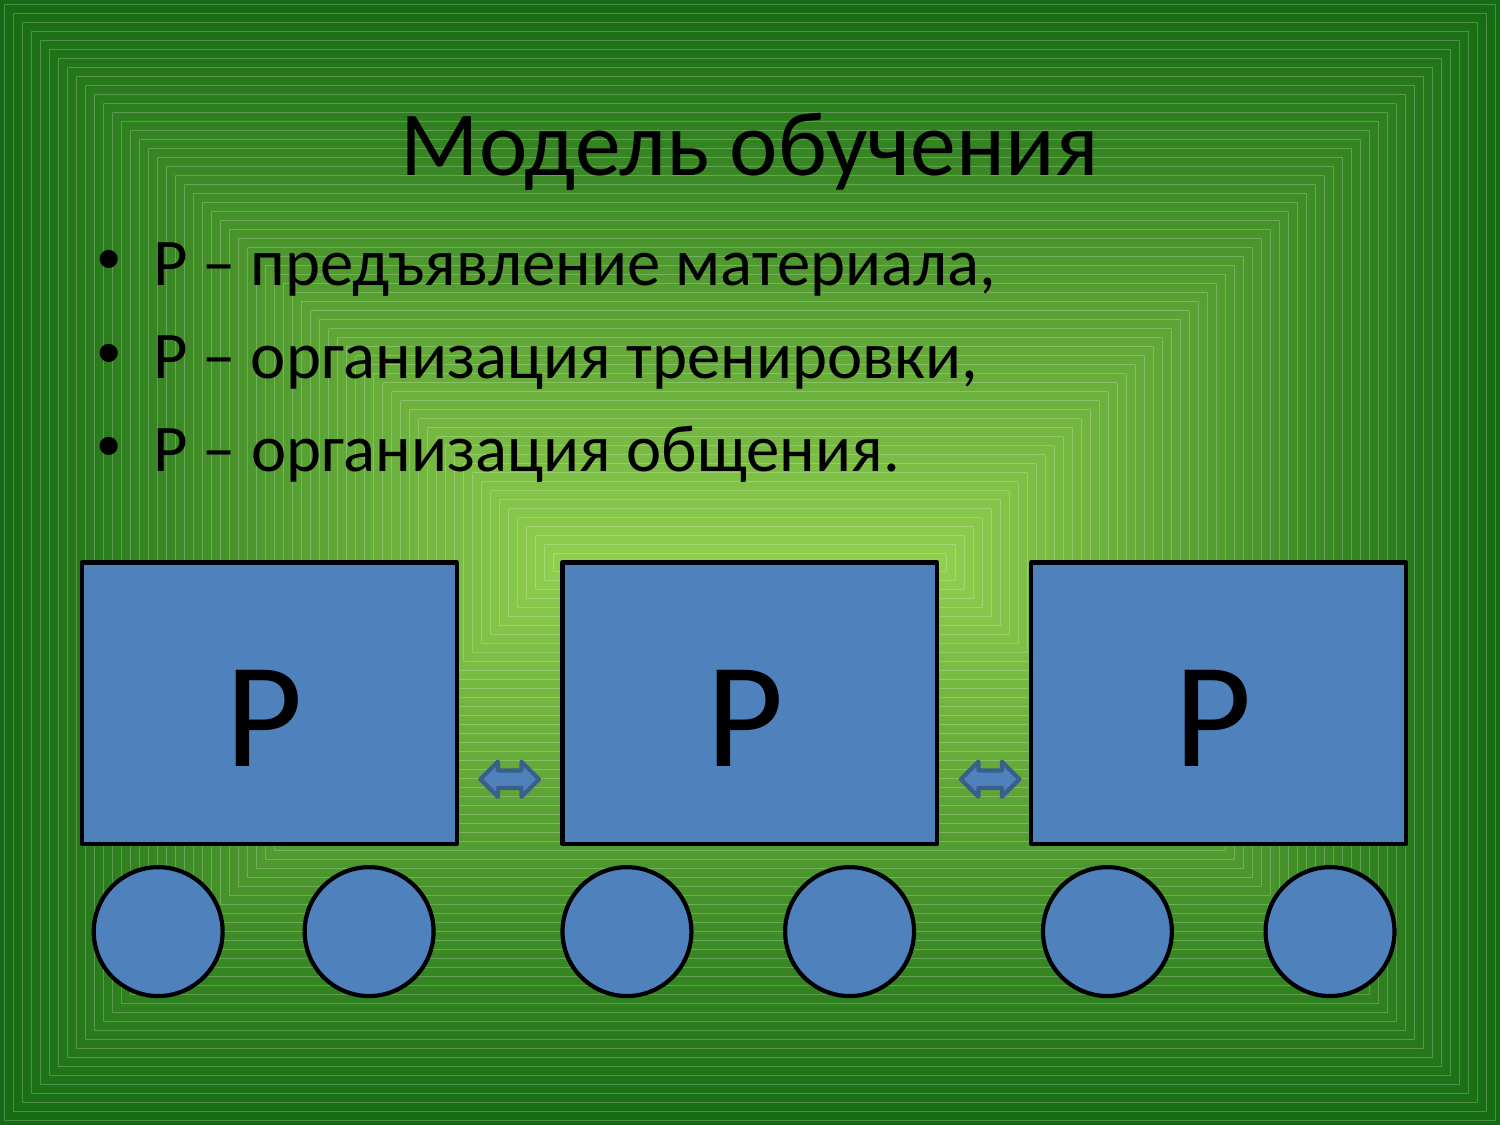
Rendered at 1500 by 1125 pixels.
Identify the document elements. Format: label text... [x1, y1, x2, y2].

title Модель обучения [75, 45, 1425, 233]
list Р – предъявление материала, Р – организация тренировки, P – организация общения. [82, 210, 1432, 516]
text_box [81, 562, 1407, 997]
